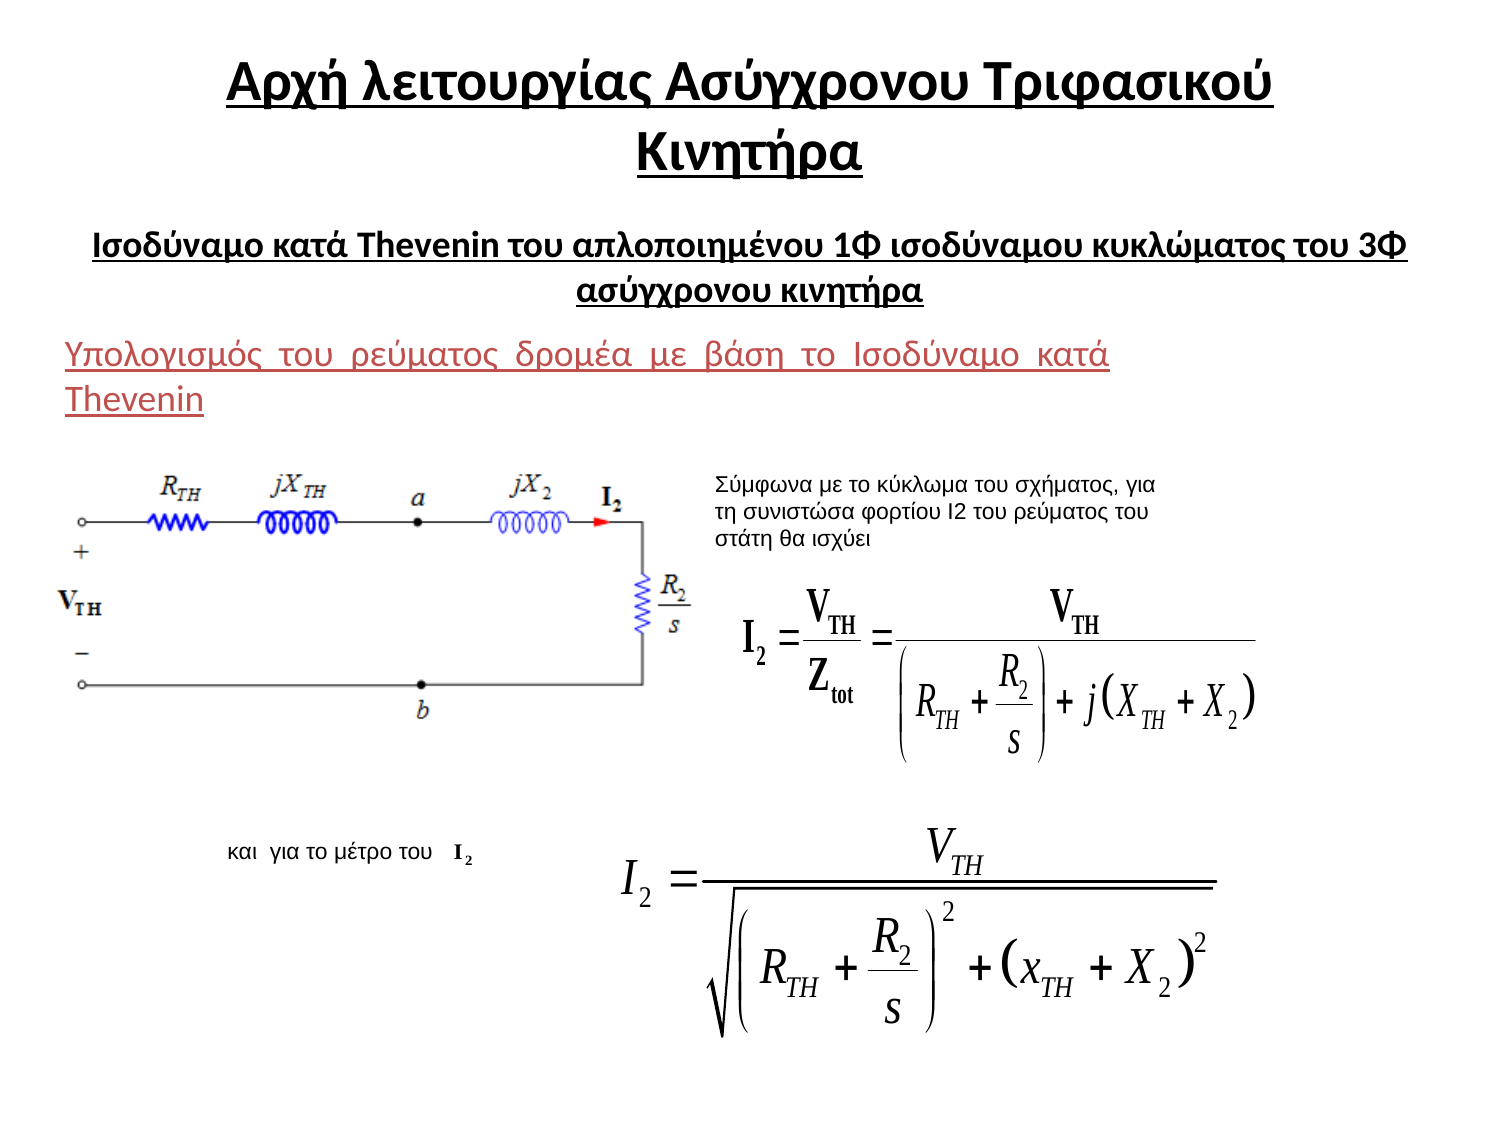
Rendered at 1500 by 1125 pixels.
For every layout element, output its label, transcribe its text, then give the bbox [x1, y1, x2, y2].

text_box Σύμφωνα με το κύκλωμα του σχήματος, για τη συνιστώσα φορτίου Ι2 του ρεύματος του στάτη θα ισχύει [699, 461, 1188, 559]
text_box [449, 837, 478, 871]
text_box Υπολογισμός του ρεύματος δρομέα με βάση το Ισοδύναμο κατά Thevenin [50, 321, 1125, 427]
title Αρχή λειτουργίας Ασύγχρονου Τριφασικού Κινητήρα [112, 37, 1388, 188]
text_box και για το μέτρο του [212, 828, 600, 872]
subtitle Ισοδύναμο κατά Thevenin του απλοποιημένου 1Φ ισοδύναμου κυκλώματος του 3Φ ασύγχρονου κινητήρα [50, 212, 1450, 1100]
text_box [737, 574, 1263, 776]
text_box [612, 812, 1226, 1051]
picture [49, 462, 699, 730]
